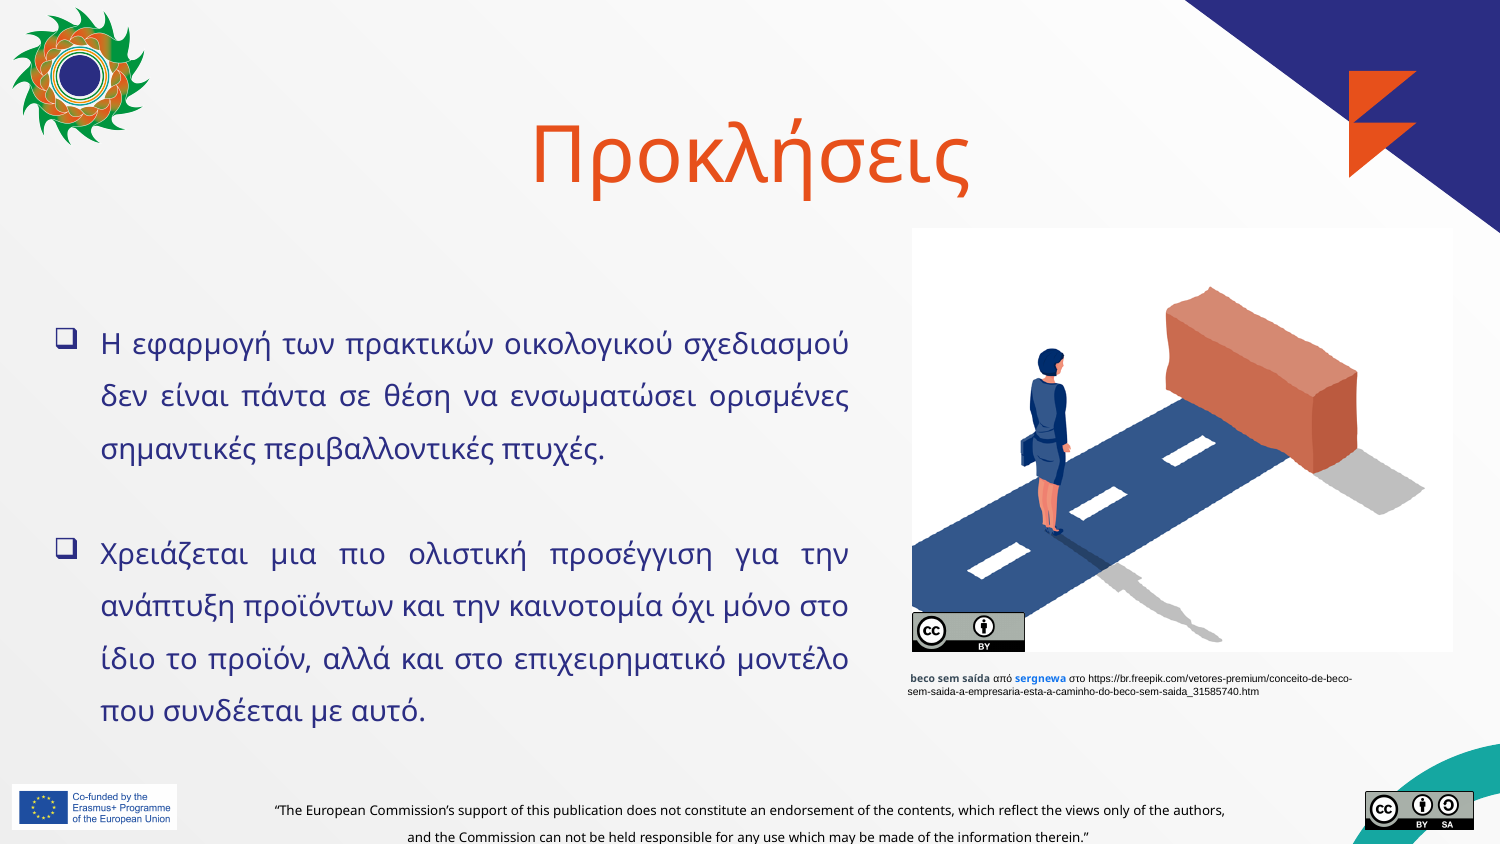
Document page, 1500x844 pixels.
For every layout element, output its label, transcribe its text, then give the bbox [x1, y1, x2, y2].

picture [1365, 791, 1474, 830]
picture [11, 784, 177, 830]
text_box beco sem saída από sergnewa στο https://br.freepik.com/vetores-premium/conceito-de-beco-sem-saida-a-empresaria-esta-a-caminho-do-beco-sem-saida_31585740.htm [892, 665, 1383, 705]
picture [912, 228, 1453, 652]
title Προκλήσεις [116, 88, 1383, 255]
picture [11, 6, 151, 147]
text_box Η εφαρμογή των πρακτικών οικολογικού σχεδιασμού δεν είναι πάντα σε θέση να ενσωματώσει ορισμένες σημαντικές περιβαλλοντικές πτυχές. Χρειάζεται μια πιο ολιστική προσέγγιση για την ανάπτυξη προϊόντων και την καινοτομία όχι μόνο στο ίδιο το προϊόν, αλλά και στο επιχειρηματικό μοντέλο που συνδέεται με αυτό. [38, 300, 865, 735]
